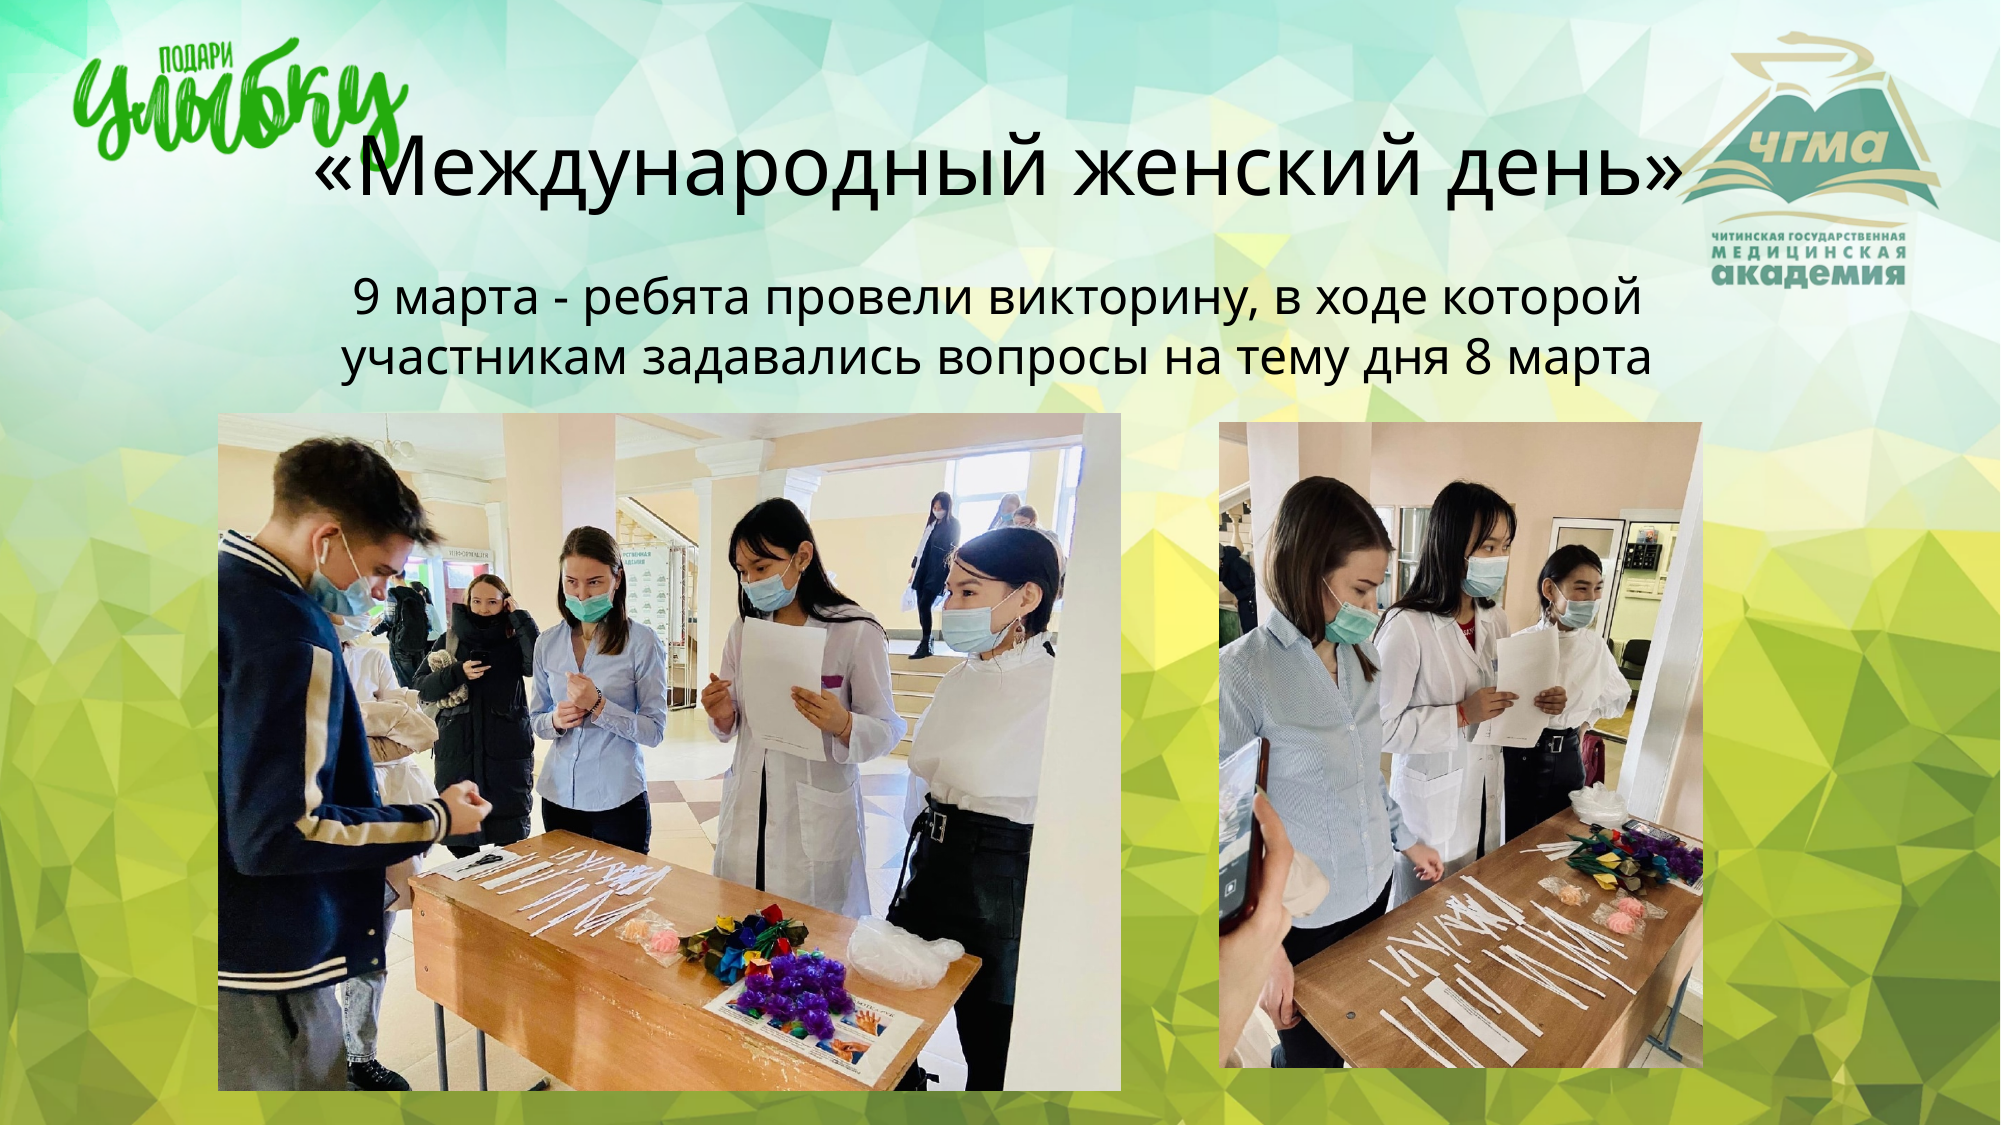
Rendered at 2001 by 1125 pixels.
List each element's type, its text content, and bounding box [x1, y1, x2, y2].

text_box 9 марта - ребята провели викторину, в ходе которой участникам задавались вопросы на тему дня 8 марта [261, 257, 1735, 462]
picture [0, 0, 2001, 1125]
title «Международный женский день» [137, 59, 1863, 278]
